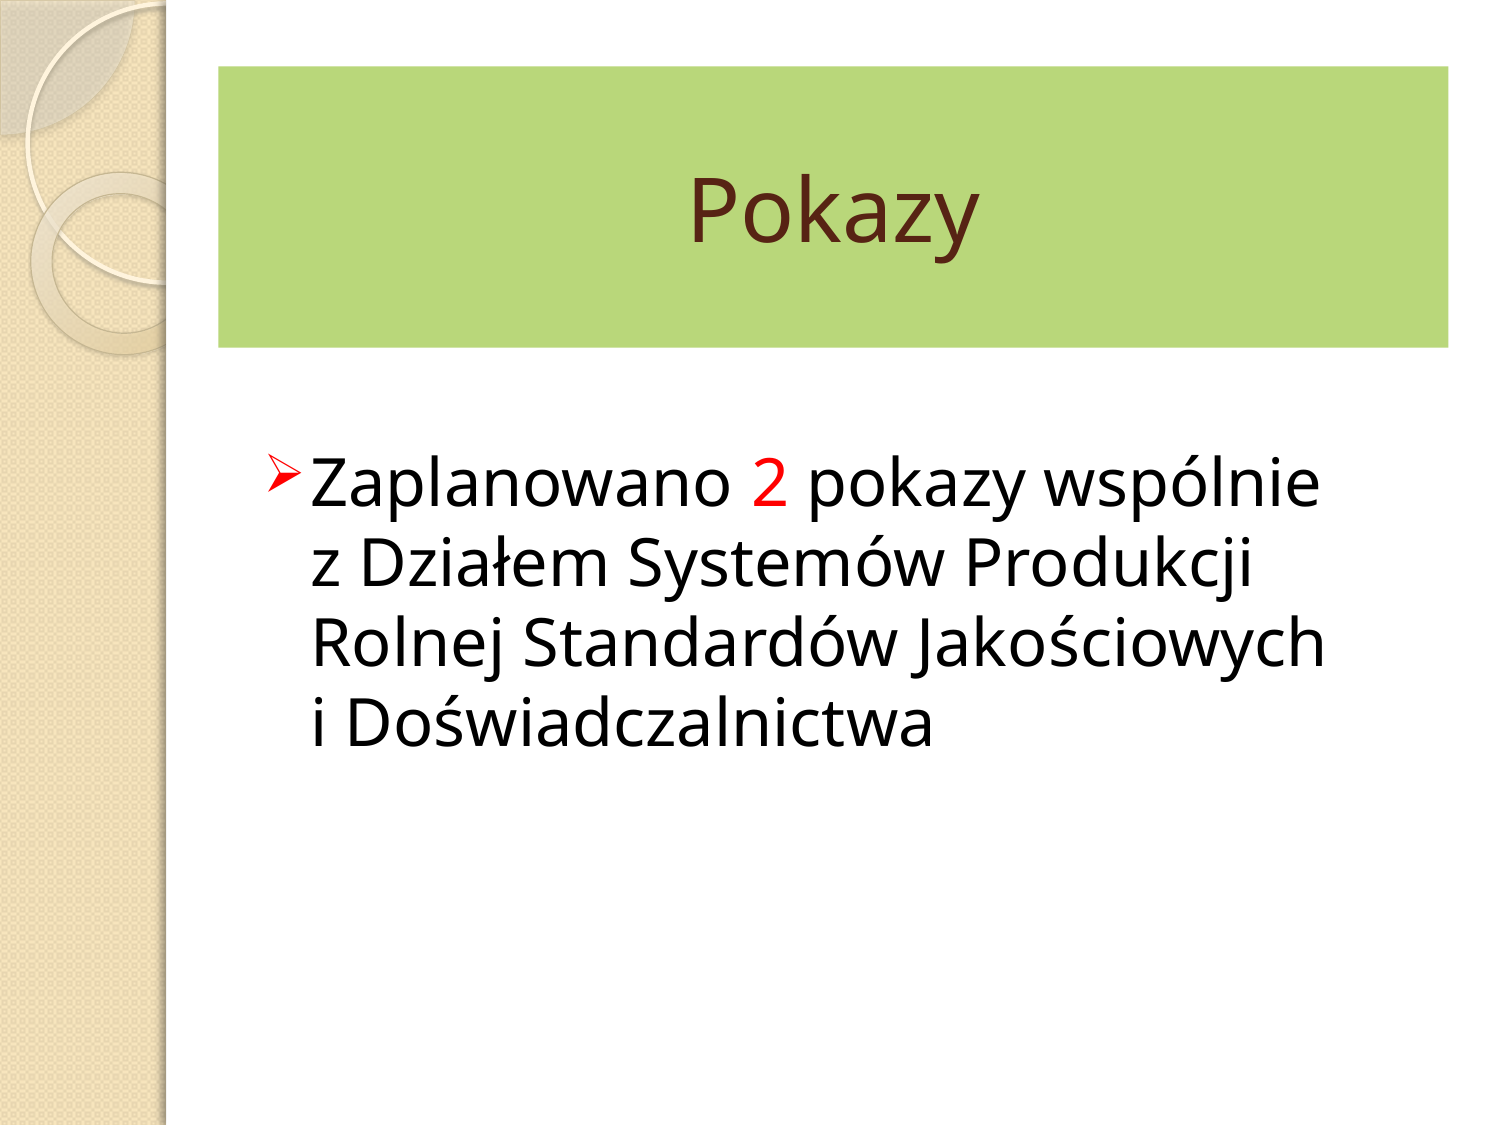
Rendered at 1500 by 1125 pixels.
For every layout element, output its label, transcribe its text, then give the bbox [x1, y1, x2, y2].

list Zaplanowano 2 pokazy wspólnie z Działem Systemów Produkcji Rolnej Standardów Jakościowych i Doświadczalnictwa [235, 432, 1466, 882]
title Pokazy [218, 66, 1449, 348]
